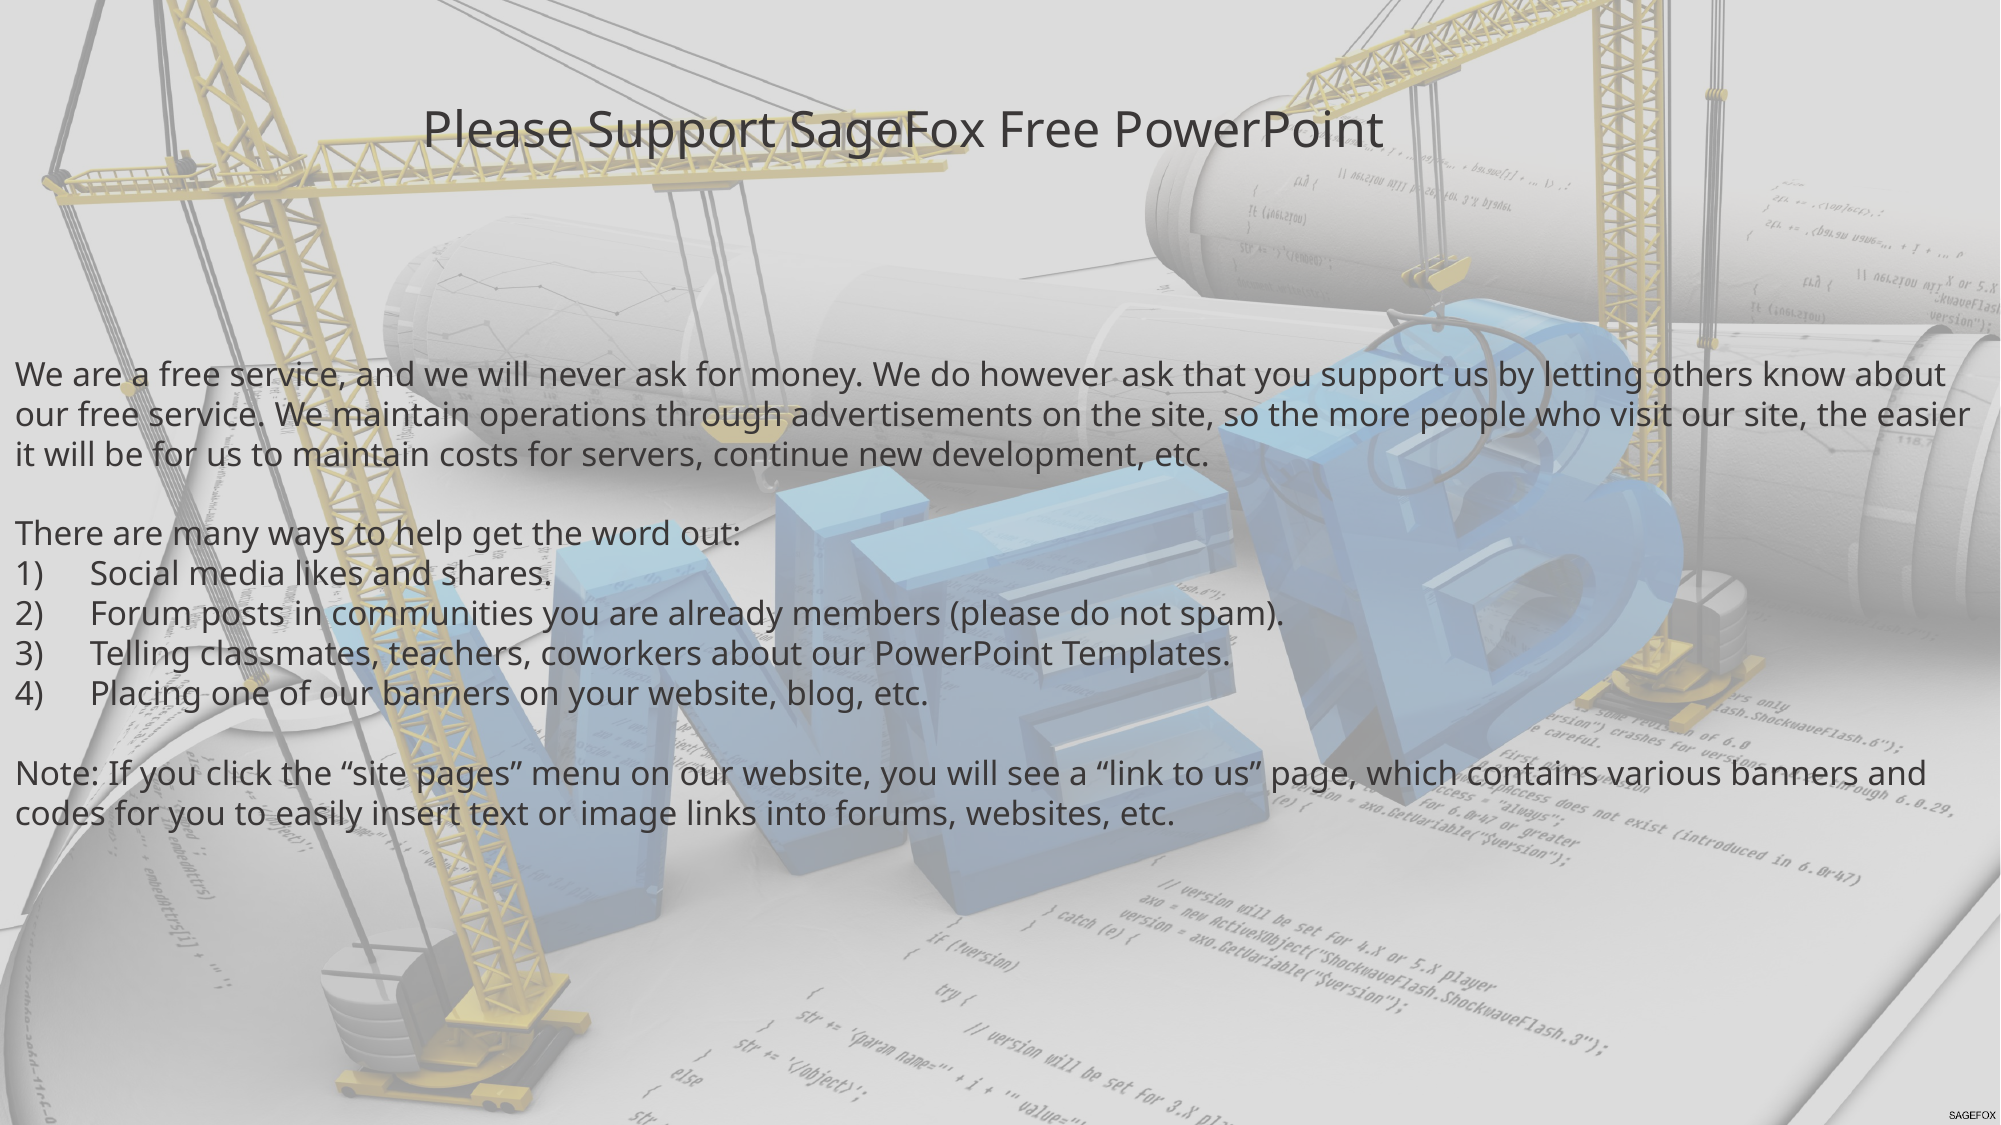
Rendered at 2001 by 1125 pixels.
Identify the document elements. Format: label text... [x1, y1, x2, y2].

text_box We are a free service, and we will never ask for money. We do however ask that you support us by letting others know about our free service. We maintain operations through advertisements on the site, so the more people who visit our site, the easier it will be for us to maintain costs for servers, continue new development, etc. There are many ways to help get the word out: Social media likes and shares. Forum posts in communities you are already members (please do not spam). Telling classmates, teachers, coworkers about our PowerPoint Templates. Placing one of our banners on your website, blog, etc. Note: If you click the “site pages” menu on our website, you will see a “link to us” page, which contains various banners and codes for you to easily insert text or image links into forums, websites, etc. [0, 0, 2000, 1125]
title Please Support SageFox Free PowerPoint [363, 72, 1444, 190]
